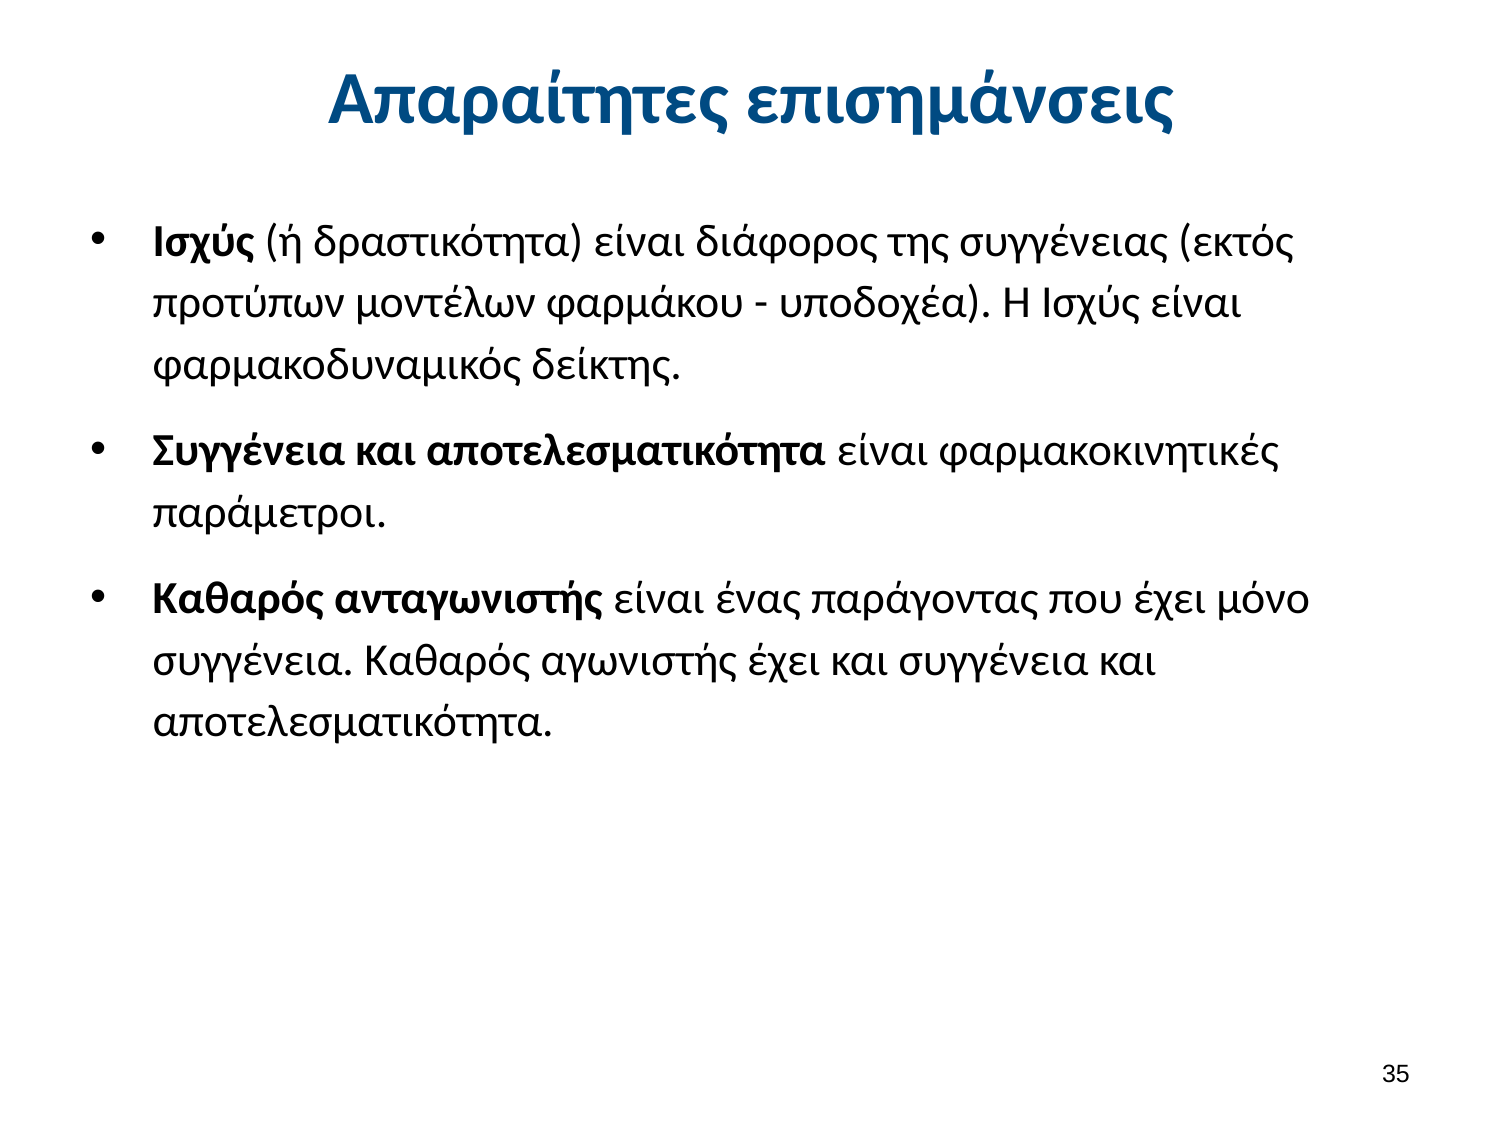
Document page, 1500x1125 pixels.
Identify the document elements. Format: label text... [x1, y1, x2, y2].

title Απαραίτητες επισημάνσεις [76, 19, 1427, 169]
list Ισχύς (ή δραστικότητα) είναι διάφορος της συγγένειας (εκτός προτύπων μοντέλων φαρμάκου - υποδοχέα). Η Ισχύς είναι φαρμακοδυναμικός δείκτης. Συγγένεια και αποτελεσματικότητα είναι φαρμακοκινητικές παράμετροι. Καθαρός ανταγωνιστής είναι ένας παράγοντας που έχει μόνο συγγένεια. Καθαρός αγωνιστής έχει και συγγένεια και αποτελεσματικότητα. [75, 196, 1425, 1024]
slide_number 34 [1074, 1042, 1425, 1103]
